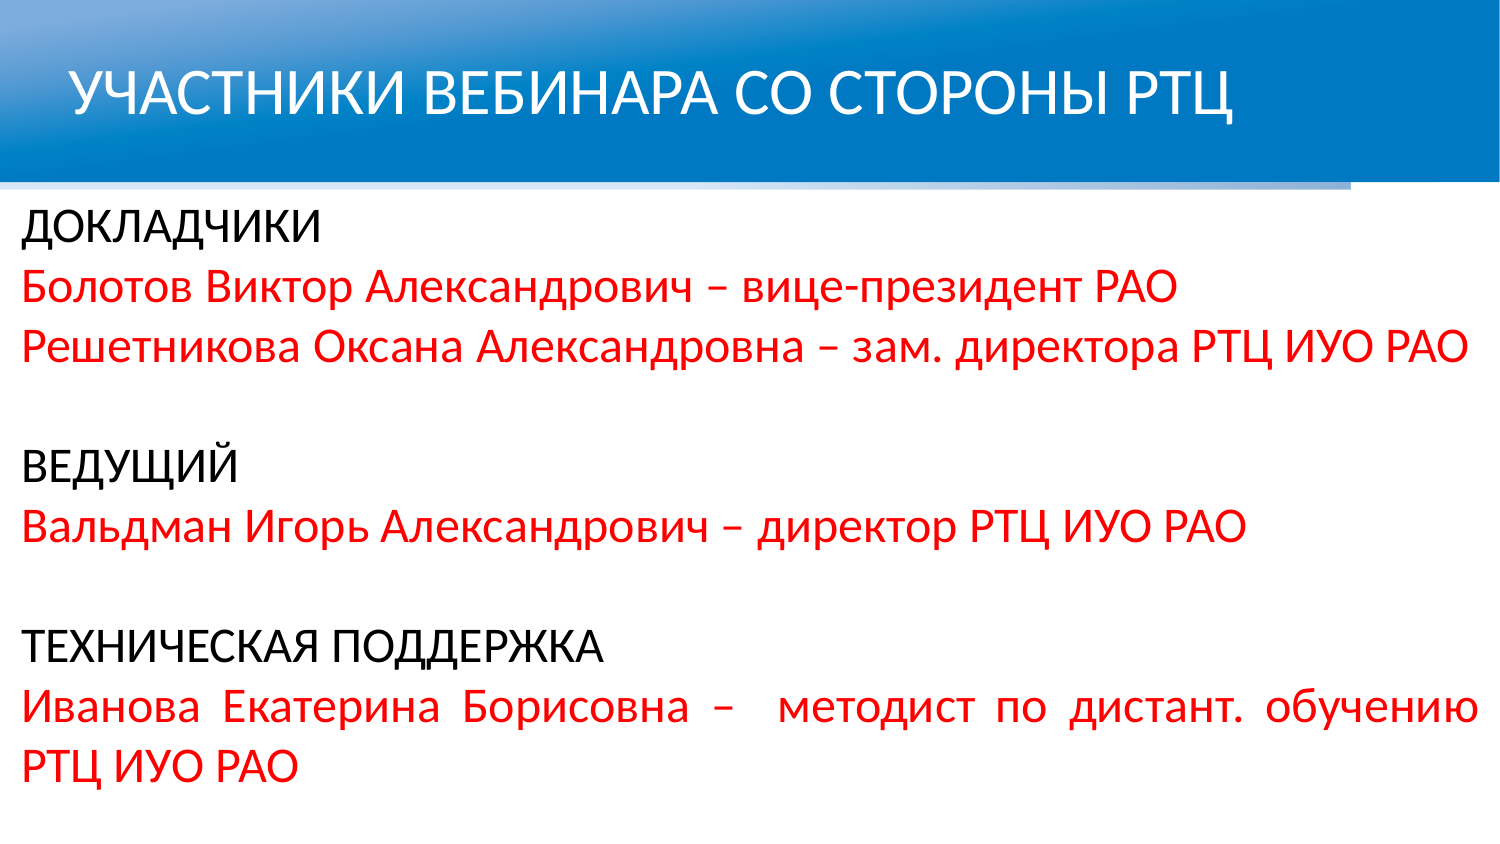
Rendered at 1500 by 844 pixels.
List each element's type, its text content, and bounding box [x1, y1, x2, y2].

picture [0, 0, 1500, 191]
text_box ДОКЛАДЧИКИ Болотов Виктор Александрович – вице-президент РАО Решетникова Оксана Александровна – зам. директора РТЦ ИУО РАО ВЕДУЩИЙ Вальдман Игорь Александрович – директор РТЦ ИУО РАО ТЕХНИЧЕСКАЯ ПОДДЕРЖКА Иванова Екатерина Борисовна – методист по дистант. обучению РТЦ ИУО РАО [6, 198, 1495, 820]
